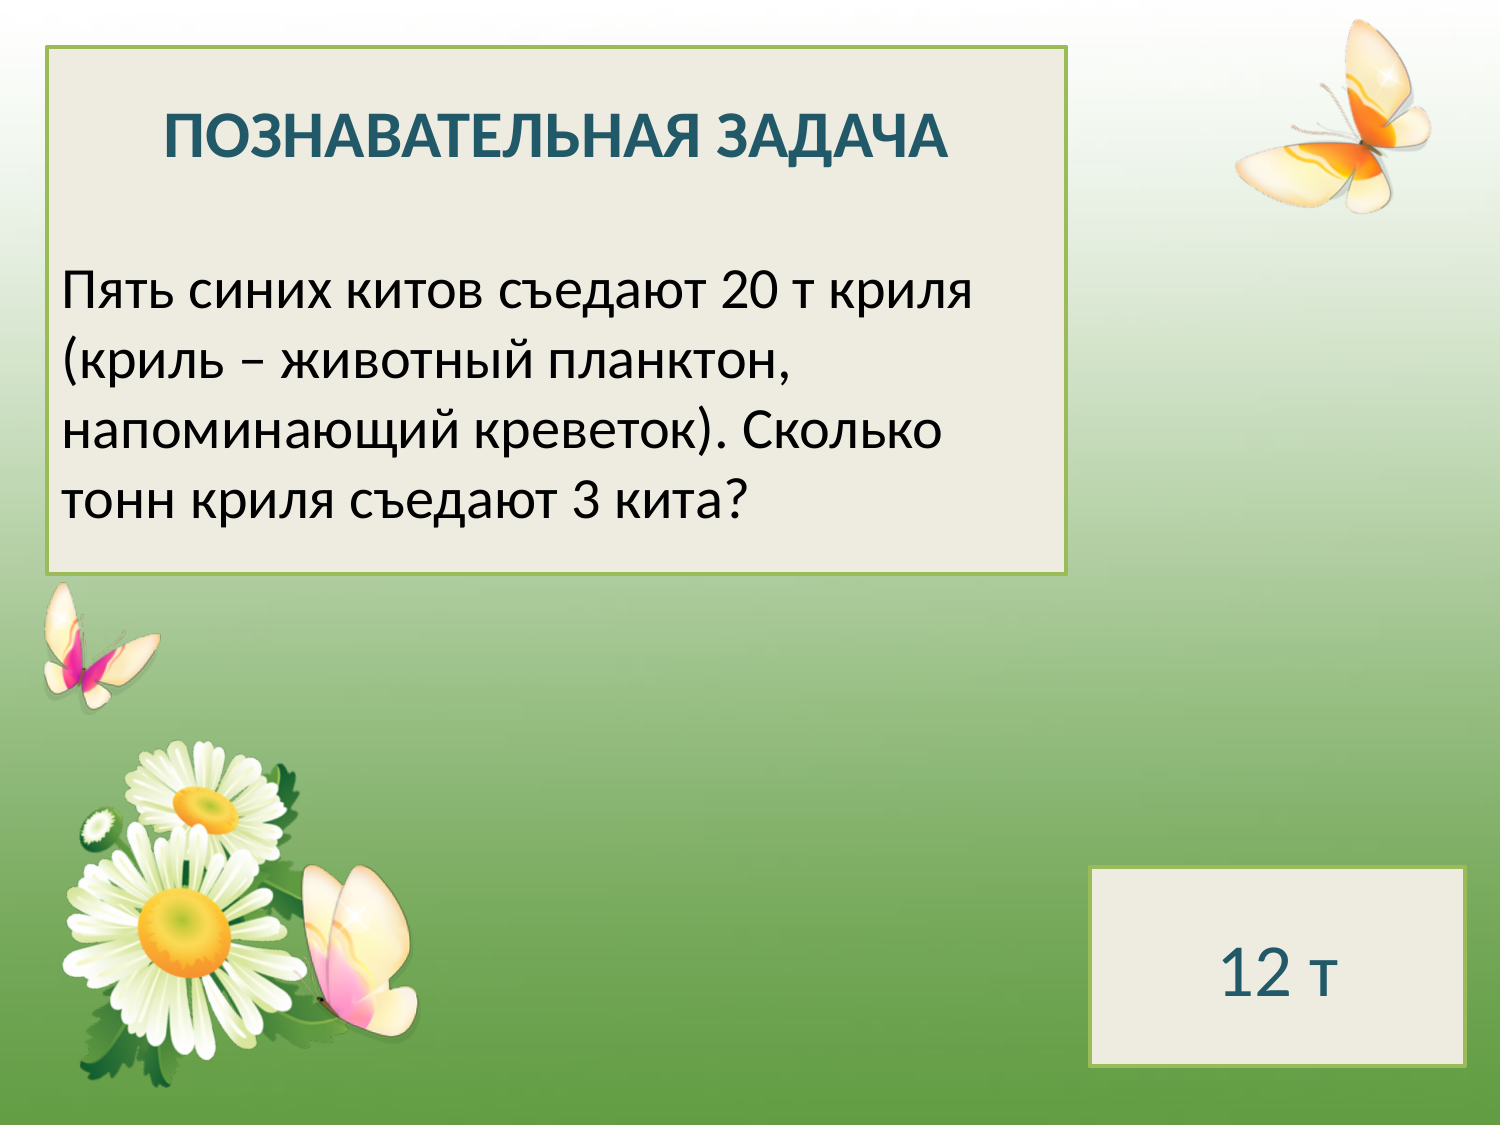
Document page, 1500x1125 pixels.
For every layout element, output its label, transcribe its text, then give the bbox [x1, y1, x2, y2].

text_box 12 т [1088, 865, 1467, 1068]
text_box ПОЗНАВАТЕЛЬНАЯ ЗАДАЧА Пять синих китов съедают 20 т криля (криль – животный планктон, напоминающий креветок). Сколько тонн криля съедают 3 кита? [45, 45, 1068, 576]
picture [0, 0, 1500, 1125]
